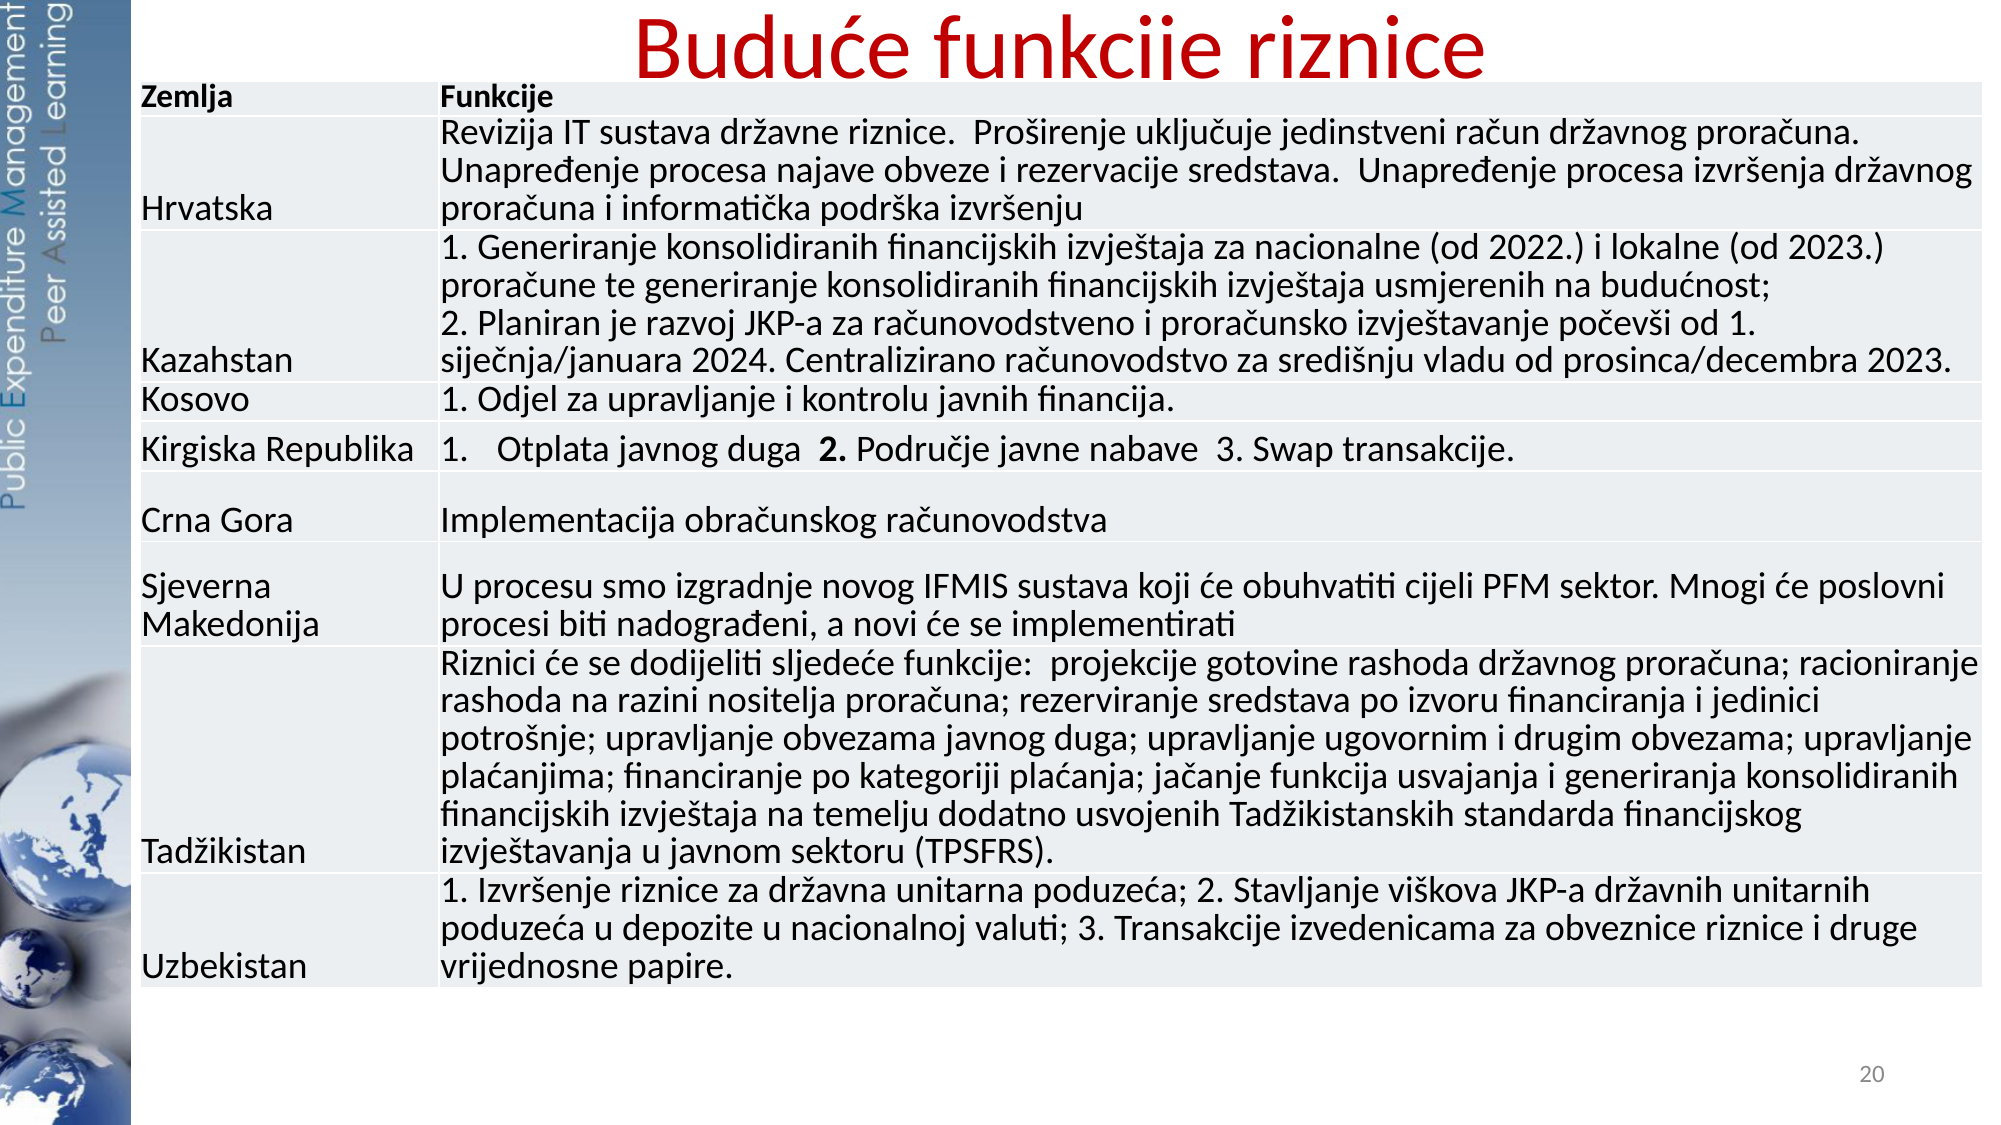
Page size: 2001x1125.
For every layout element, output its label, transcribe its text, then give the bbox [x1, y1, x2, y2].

picture [0, 0, 131, 1125]
table_cell 1. Izvršenje riznice za državna unitarna poduzeća; 2. Stavljanje viškova JKP-a državnih unitarnih poduzeća u depozite u nacionalnoj valuti; 3. Transakcije izvedenicama za obveznice riznice i druge vrijednosne papire. [440, 874, 1982, 987]
table_cell Otplata javnog duga 2. Područje javne nabave 3. Swap transakcije. [440, 422, 1982, 470]
title Buduće funkcije riznice [161, 0, 1962, 80]
table_cell U procesu smo izgradnje novog IFMIS sustava koji će obuhvatiti cijeli PFM sektor. Mnogi će poslovni procesi biti nadograđeni, a novi će se implementirati [440, 542, 1982, 645]
table_cell Sjeverna Makedonija [141, 542, 438, 645]
table_cell Kazahstan [141, 231, 438, 381]
table_header Zemlja [141, 82, 438, 115]
table_cell Hrvatska [141, 117, 438, 229]
table_cell 1. Odjel za upravljanje i kontrolu javnih financija. [440, 383, 1982, 420]
table_cell Riznici će se dodijeliti sljedeće funkcije: projekcije gotovine rashoda državnog proračuna; racioniranje rashoda na razini nositelja proračuna; rezerviranje sredstava po izvoru financiranja i jedinici potrošnje; upravljanje obvezama javnog duga; upravljanje ugovornim i drugim obvezama; upravljanje plaćanjima; financiranje po kategoriji plaćanja; jačanje funkcija usvajanja i generiranja konsolidiranih financijskih izvještaja na temelju dodatno usvojenih Tadžikistanskih standarda financijskog izvještavanja u javnom sektoru (TPSFRS). [440, 647, 1982, 872]
table_cell Kirgiska Republika [141, 422, 438, 470]
table_cell Kosovo [141, 383, 438, 420]
slide_number 20 [1433, 1042, 1900, 1103]
table_cell Implementacija obračunskog računovodstva [440, 472, 1982, 541]
table_cell Revizija IT sustava državne riznice. Proširenje uključuje jedinstveni račun državnog proračuna. Unapređenje procesa najave obveze i rezervacije sredstava. Unapređenje procesa izvršenja državnog proračuna i informatička podrška izvršenju [440, 117, 1982, 229]
table_cell Crna Gora [141, 472, 438, 541]
table_cell Tadžikistan [141, 647, 438, 872]
table_cell Uzbekistan [141, 874, 438, 987]
table_header Funkcije [440, 82, 1982, 115]
table_cell 1. Generiranje konsolidiranih financijskih izvještaja za nacionalne (od 2022.) i lokalne (od 2023.) proračune te generiranje konsolidiranih financijskih izvještaja usmjerenih na budućnost; 2. Planiran je razvoj JKP-a za računovodstveno i proračunsko izvještavanje počevši od 1. siječnja/januara 2024. Centralizirano računovodstvo za središnju vladu od prosinca/decembra 2023. [440, 231, 1982, 381]
